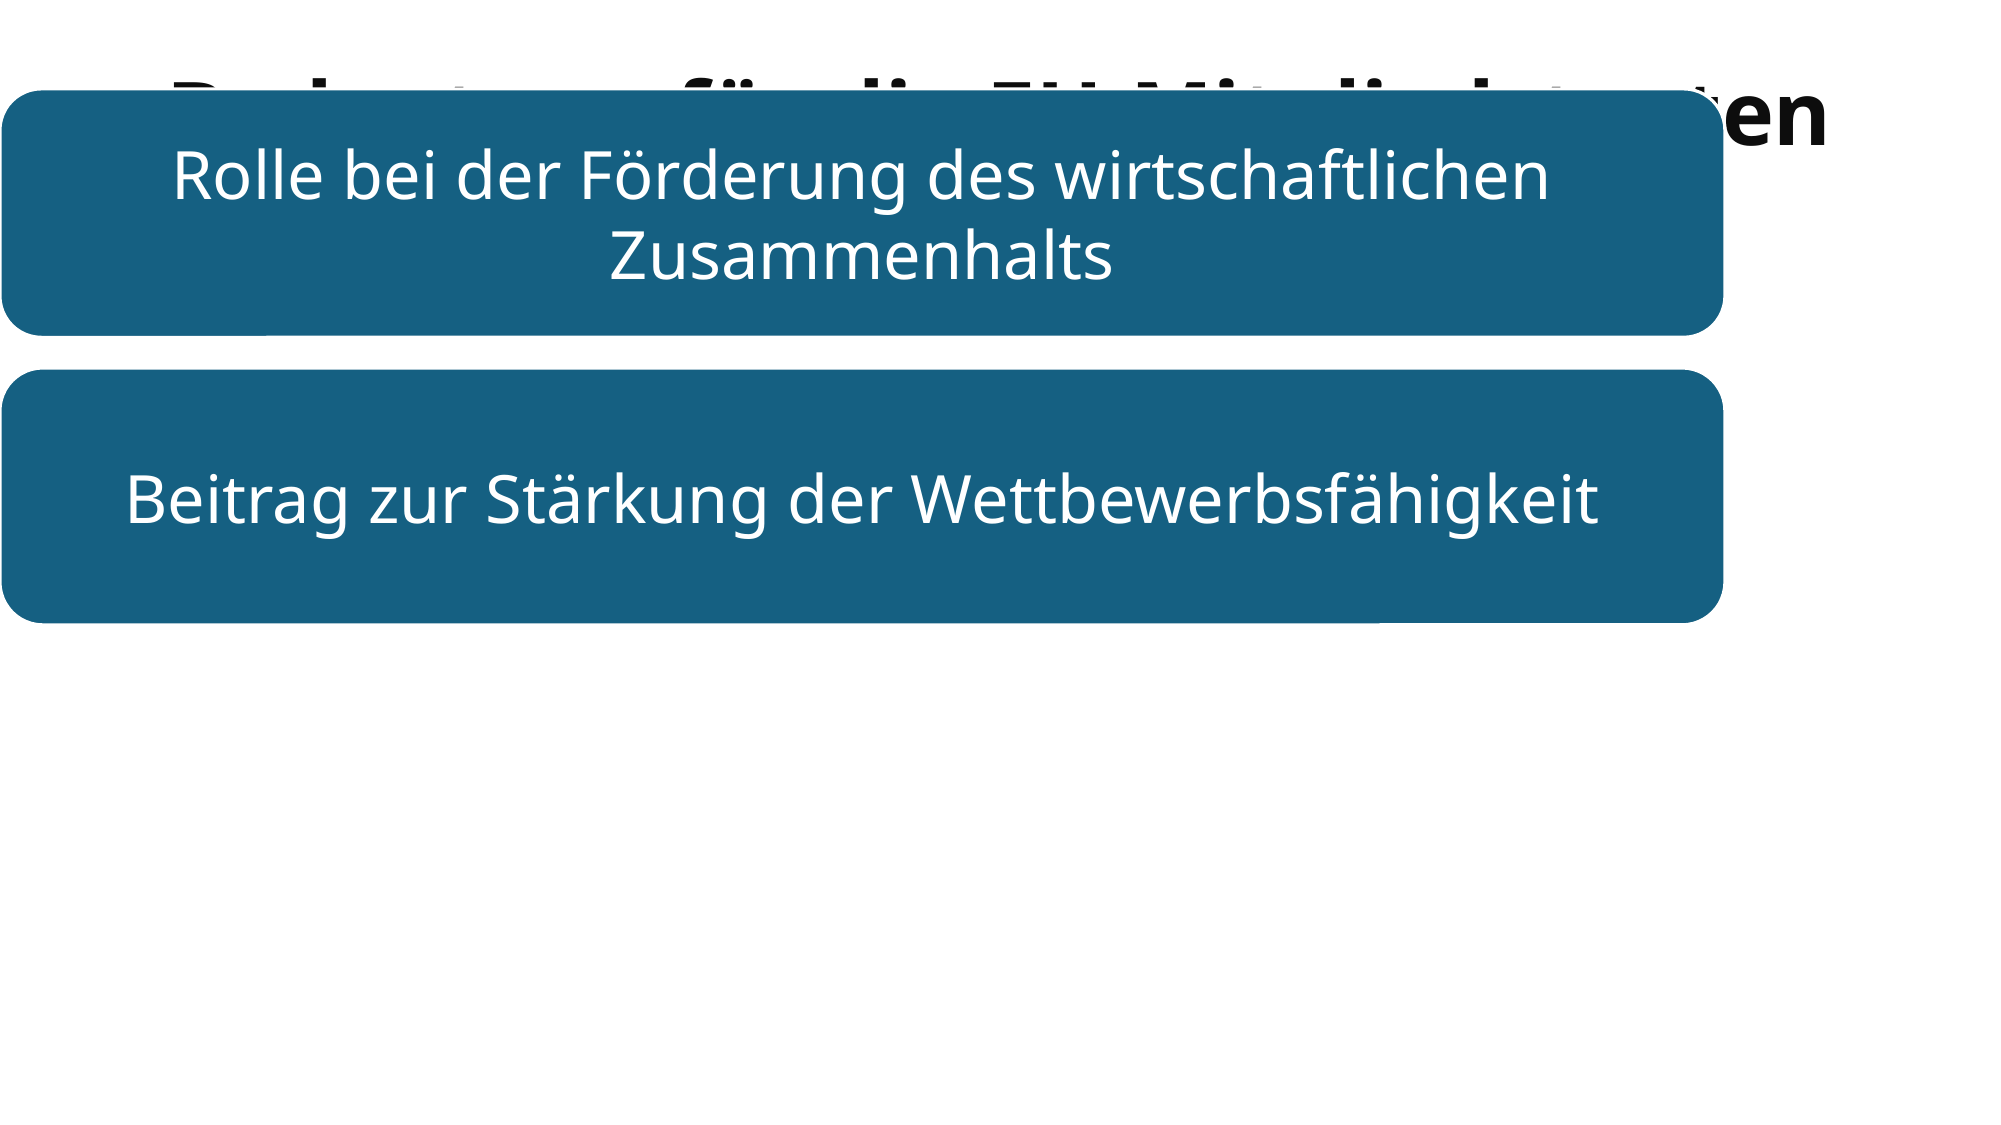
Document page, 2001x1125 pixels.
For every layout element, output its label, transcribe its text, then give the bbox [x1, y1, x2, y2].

title Bedeutung für die EU-Mitgliedstaaten [0, 61, 2000, 279]
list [136, 298, 1863, 1014]
